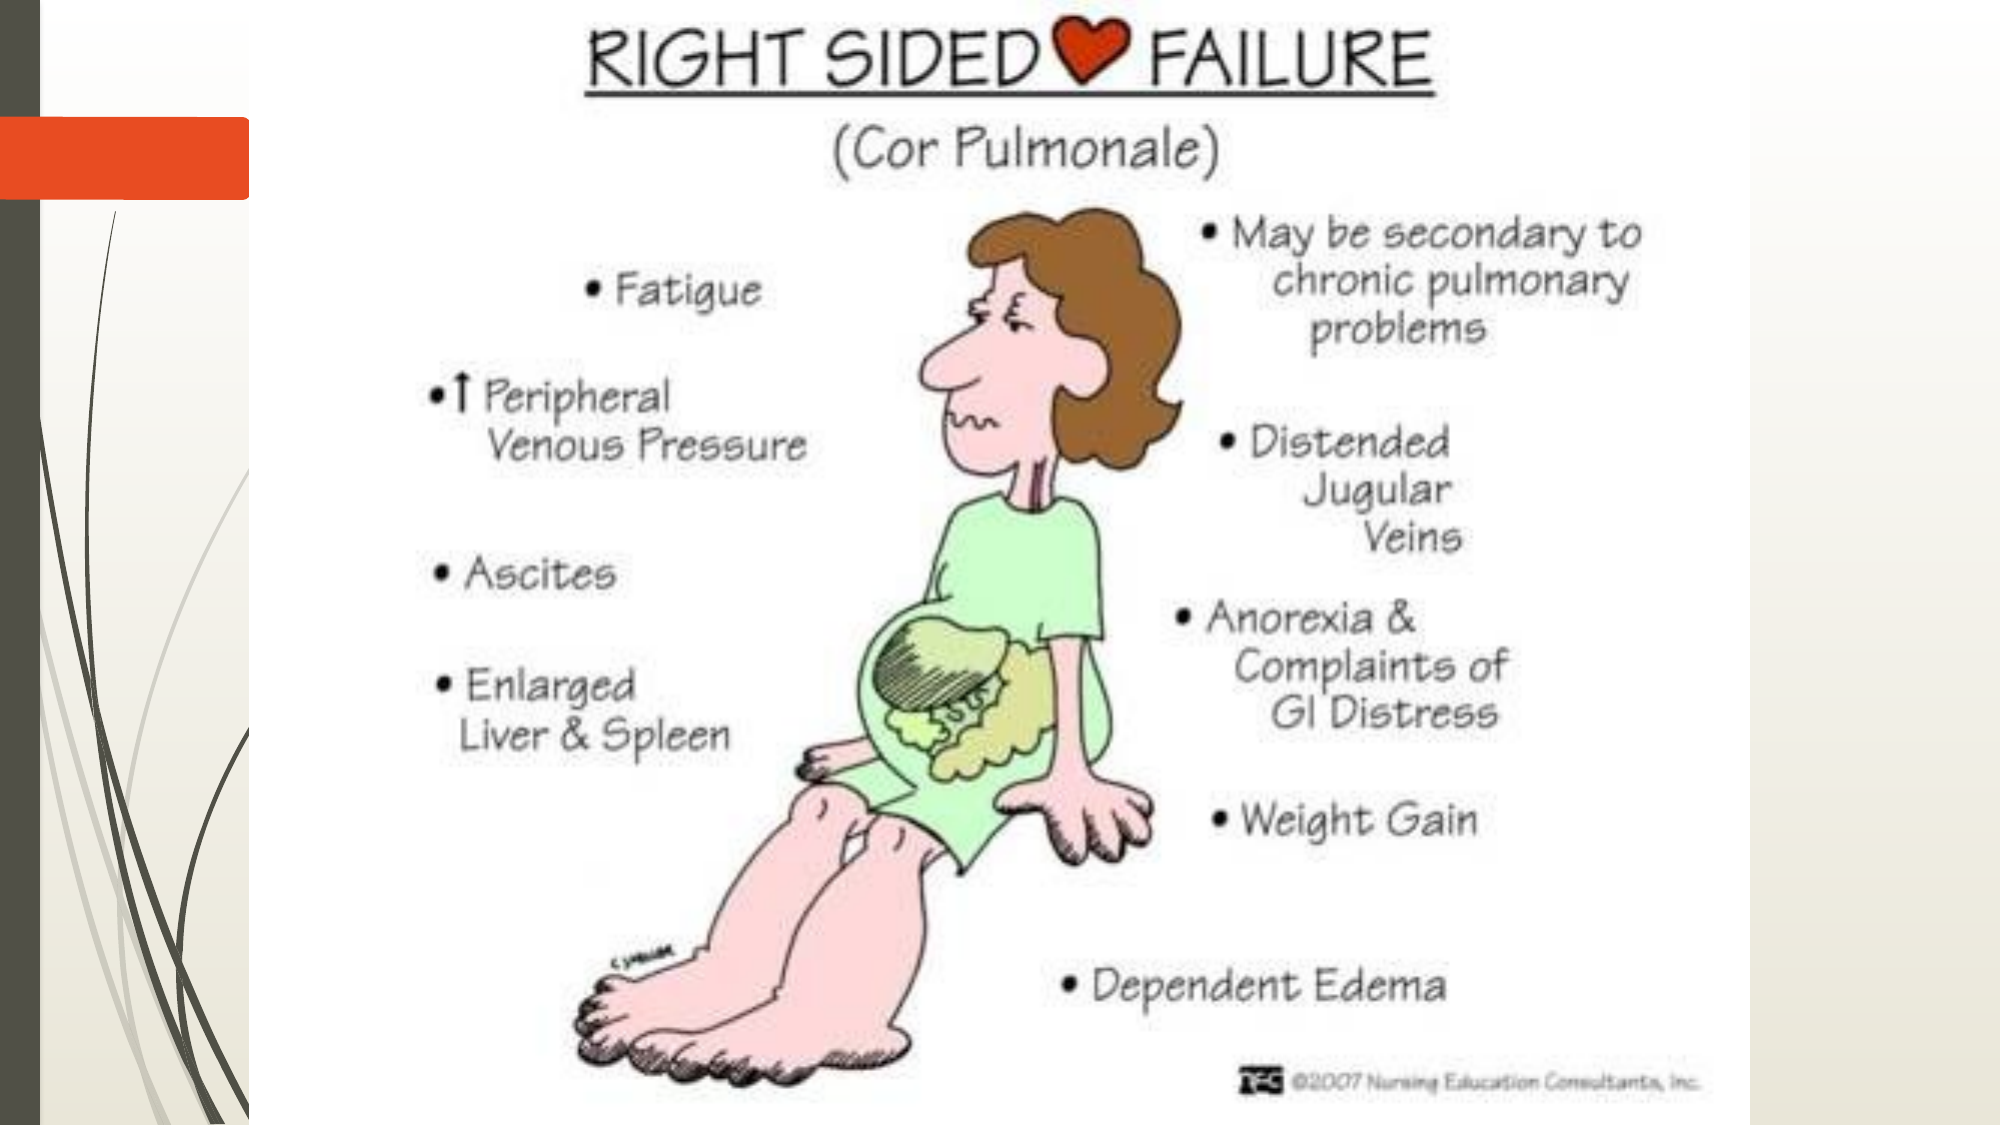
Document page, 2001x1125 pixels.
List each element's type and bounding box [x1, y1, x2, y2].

picture [249, 0, 1751, 1125]
